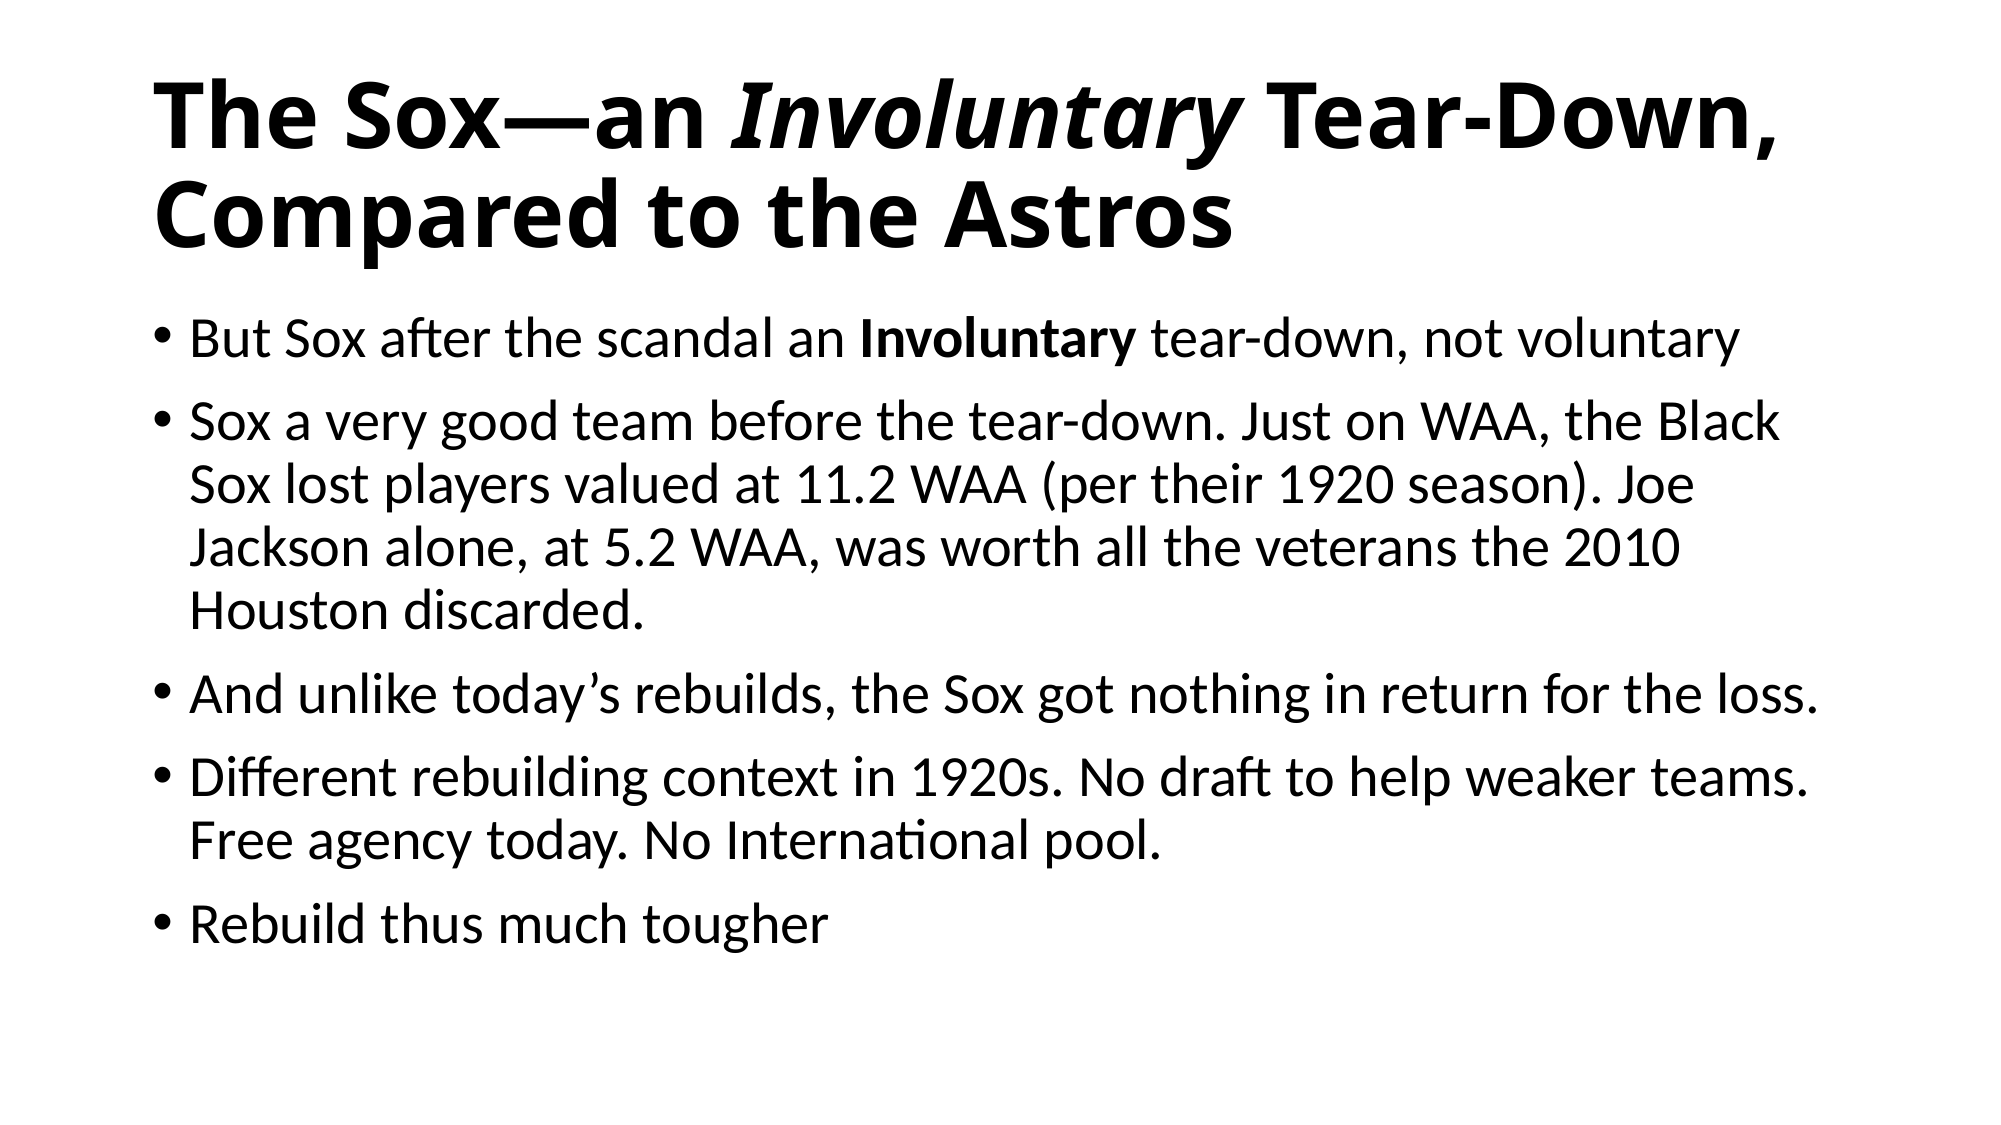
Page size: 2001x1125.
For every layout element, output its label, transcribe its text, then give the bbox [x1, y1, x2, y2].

title The Sox—an Involuntary Tear-Down, Compared to the Astros [137, 59, 1863, 278]
list But Sox after the scandal an Involuntary tear-down, not voluntary Sox a very good team before the tear-down. Just on WAA, the Black Sox lost players valued at 11.2 WAA (per their 1920 season). Joe Jackson alone, at 5.2 WAA, was worth all the veterans the 2010 Houston discarded. And unlike today’s rebuilds, the Sox got nothing in return for the loss. Different rebuilding context in 1920s. No draft to help weaker teams. Free agency today. No International pool. Rebuild thus much tougher [137, 299, 1863, 1014]
